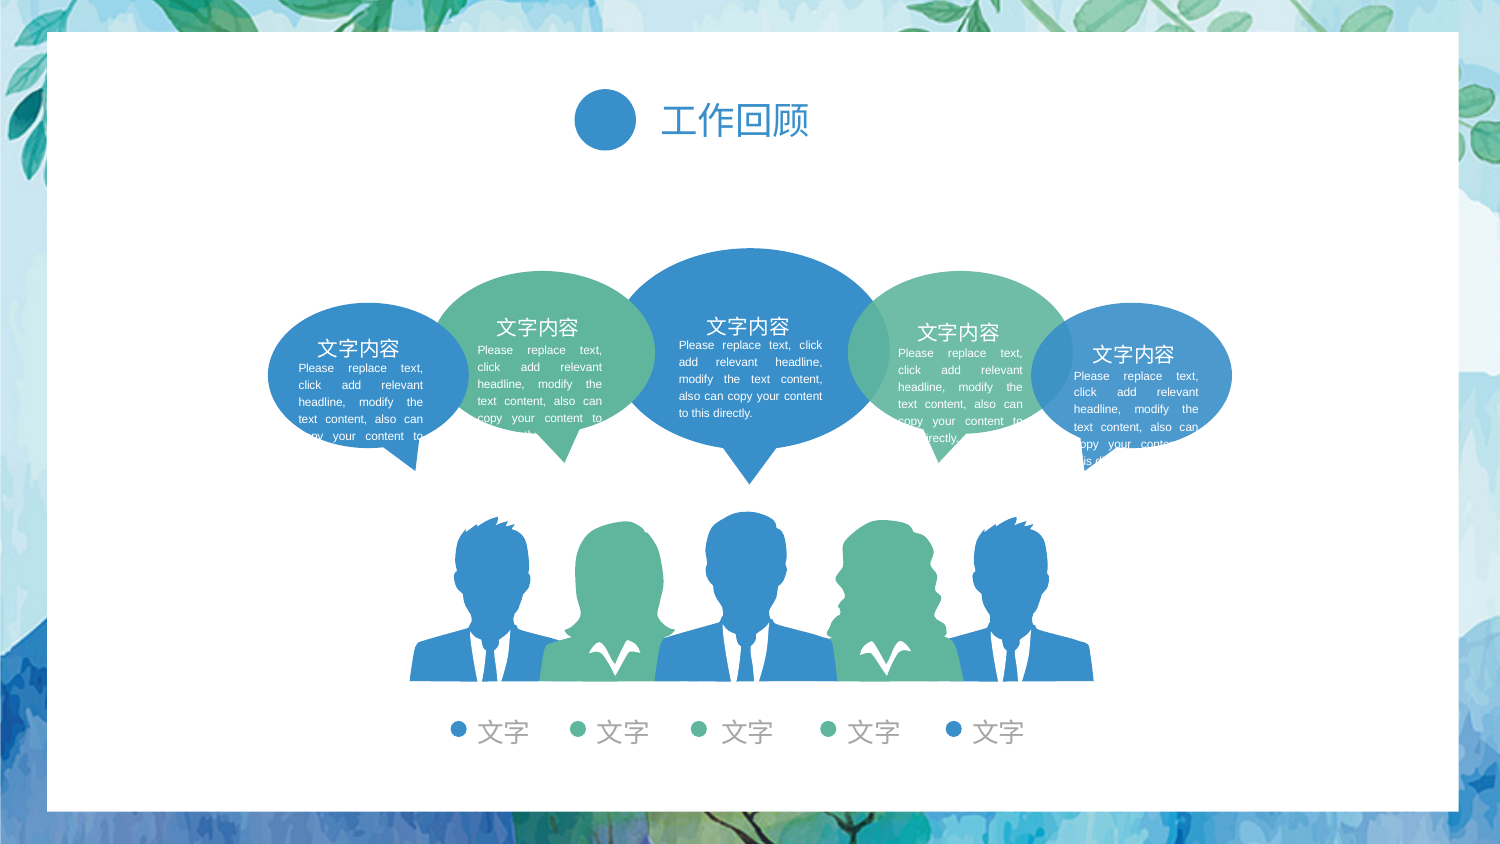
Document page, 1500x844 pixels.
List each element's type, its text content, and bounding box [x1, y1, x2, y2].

text_box 文字 [721, 709, 775, 748]
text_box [409, 516, 576, 689]
text_box [1029, 300, 1235, 435]
text_box [933, 456, 948, 465]
text_box [818, 718, 839, 740]
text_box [539, 521, 649, 683]
text_box [567, 718, 589, 740]
text_box [845, 268, 1065, 421]
picture [0, 0, 1500, 844]
text_box [265, 300, 471, 437]
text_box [477, 309, 603, 444]
text_box [688, 718, 709, 740]
text_box 文字 [972, 709, 1026, 748]
text_box 文字 [596, 709, 651, 748]
text_box [448, 718, 469, 740]
text_box 文字 [847, 709, 902, 748]
text_box 文字 [477, 709, 531, 748]
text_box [841, 519, 965, 682]
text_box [928, 516, 1094, 689]
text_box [1073, 336, 1199, 469]
text_box [943, 718, 964, 740]
text_box [551, 452, 572, 465]
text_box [678, 308, 823, 422]
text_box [654, 511, 838, 691]
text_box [298, 330, 424, 462]
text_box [897, 314, 1024, 447]
text_box [437, 268, 658, 422]
text_box [628, 246, 873, 487]
